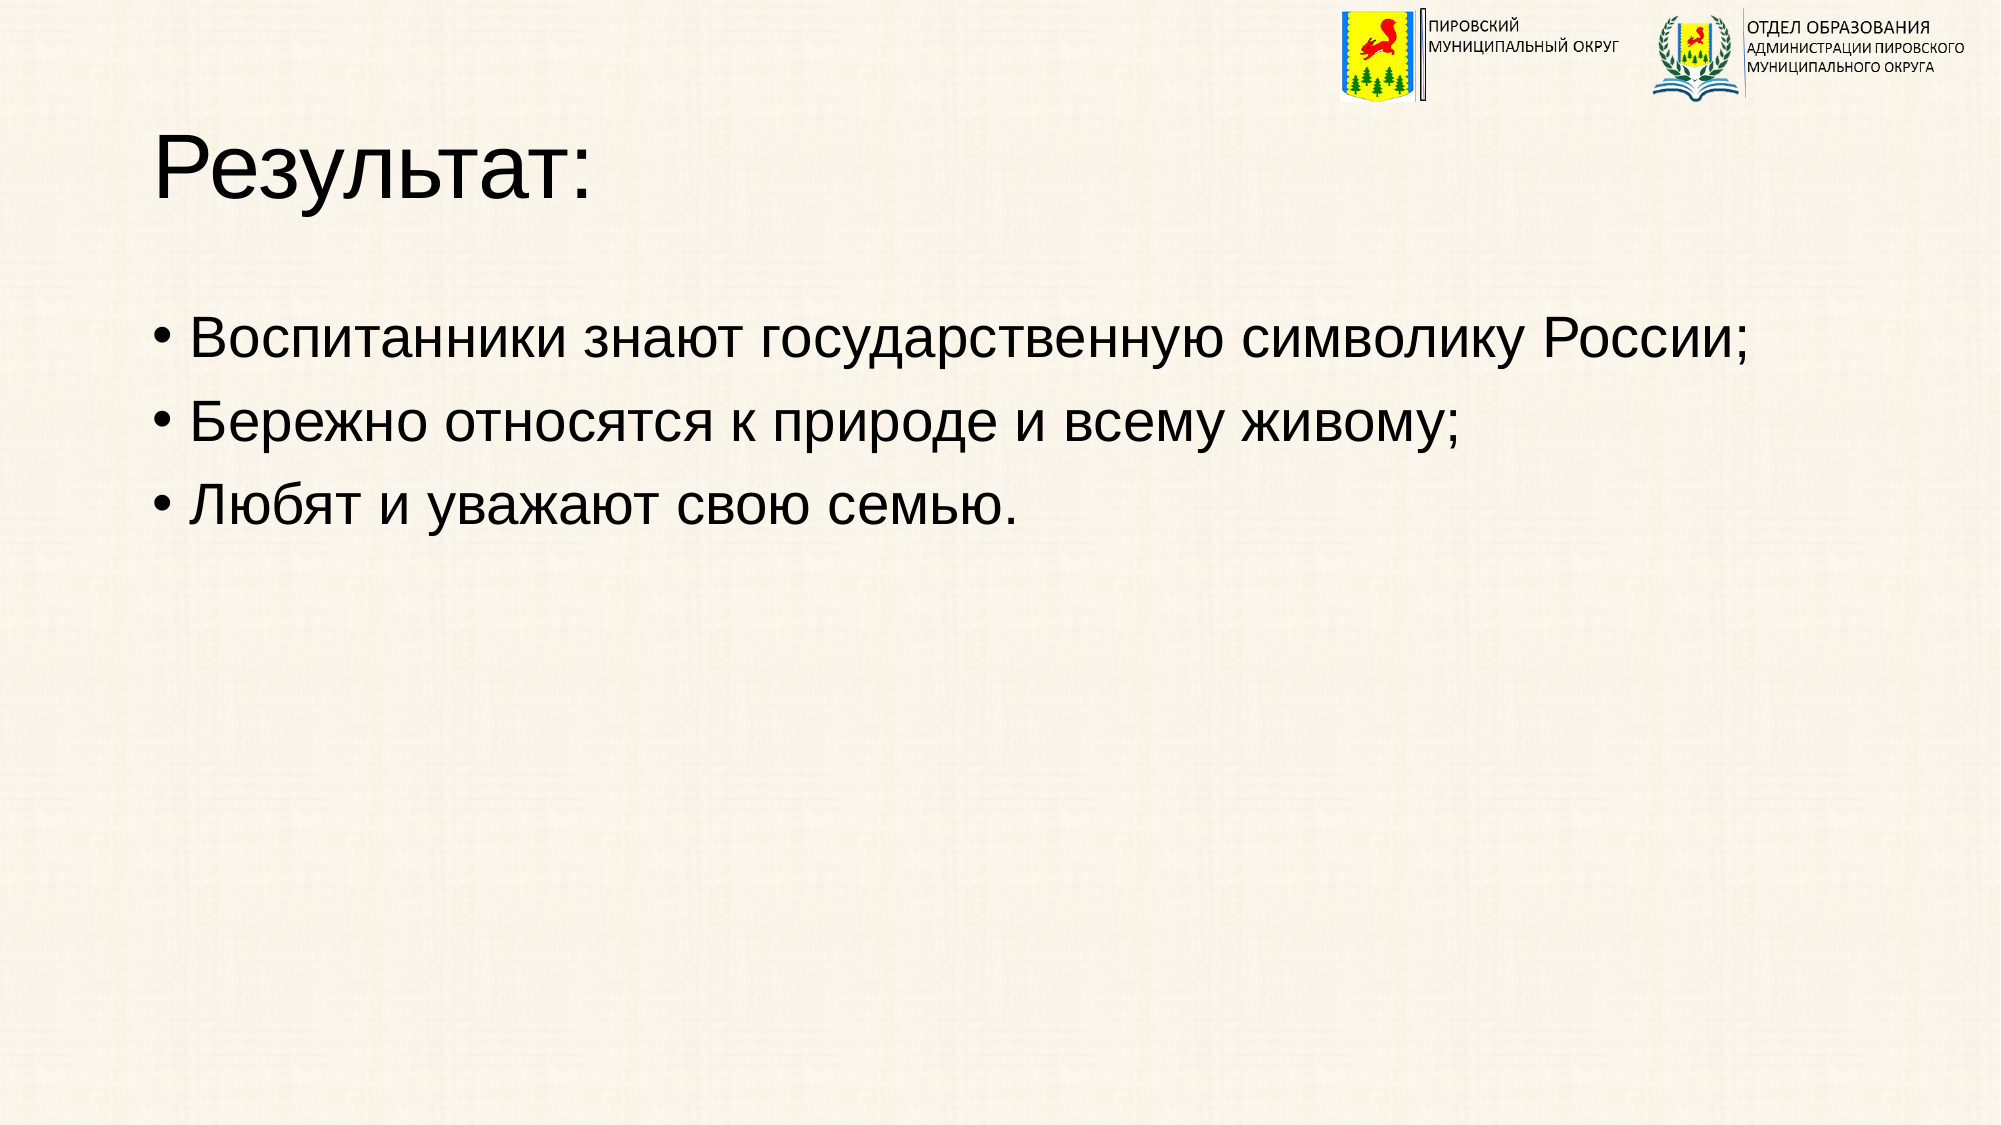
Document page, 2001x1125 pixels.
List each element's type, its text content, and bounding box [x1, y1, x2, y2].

list Воспитанники знают государственную символику России; Бережно относятся к природе и всему живому; Любят и уважают свою семью. [137, 299, 1863, 1014]
picture [1339, 0, 2000, 125]
title Результат: [137, 59, 1863, 278]
